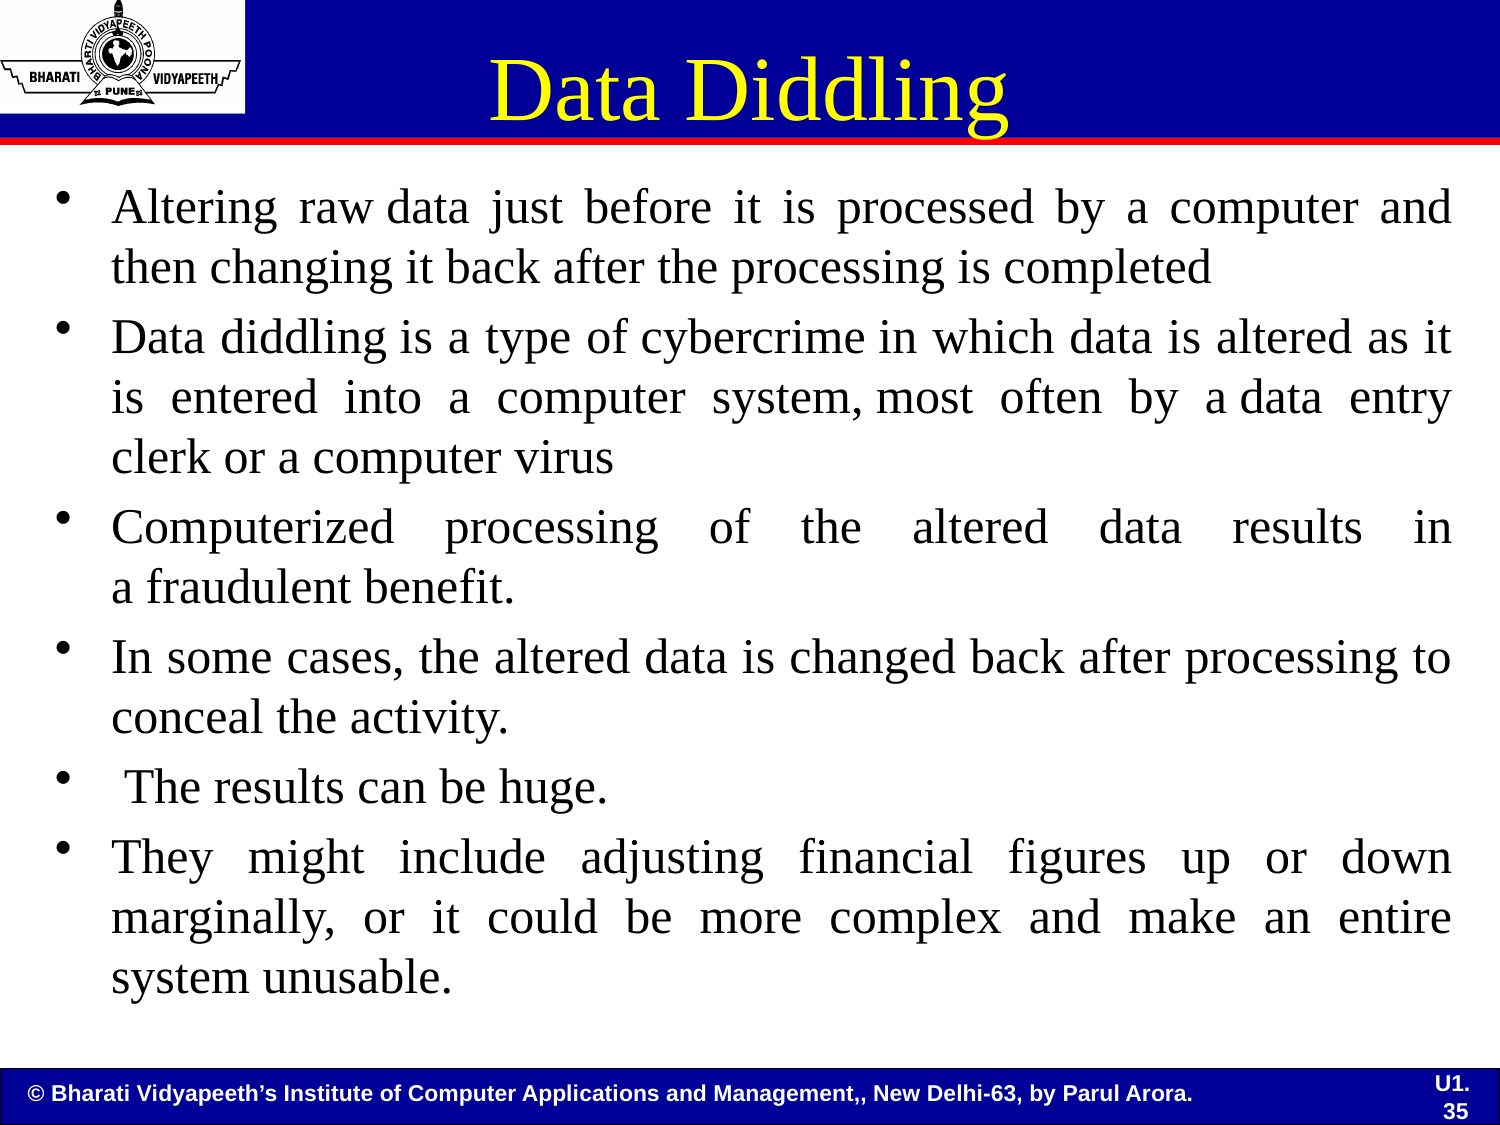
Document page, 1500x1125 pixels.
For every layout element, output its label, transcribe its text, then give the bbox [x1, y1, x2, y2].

picture [0, 0, 241, 106]
list Altering raw data just before it is processed by a computer and then changing it back after the processing is completed Data diddling is a type of cybercrime in which data is altered as it is entered into a computer system, most often by a data entry clerk or a computer virus Computerized processing of the altered data results in a fraudulent benefit. In some cases, the altered data is changed back after processing to conceal the activity. The results can be huge. They might include adjusting financial figures up or down marginally, or it could be more complex and make an entire system unusable. [39, 166, 1469, 1024]
title Data Diddling [75, 20, 1425, 166]
